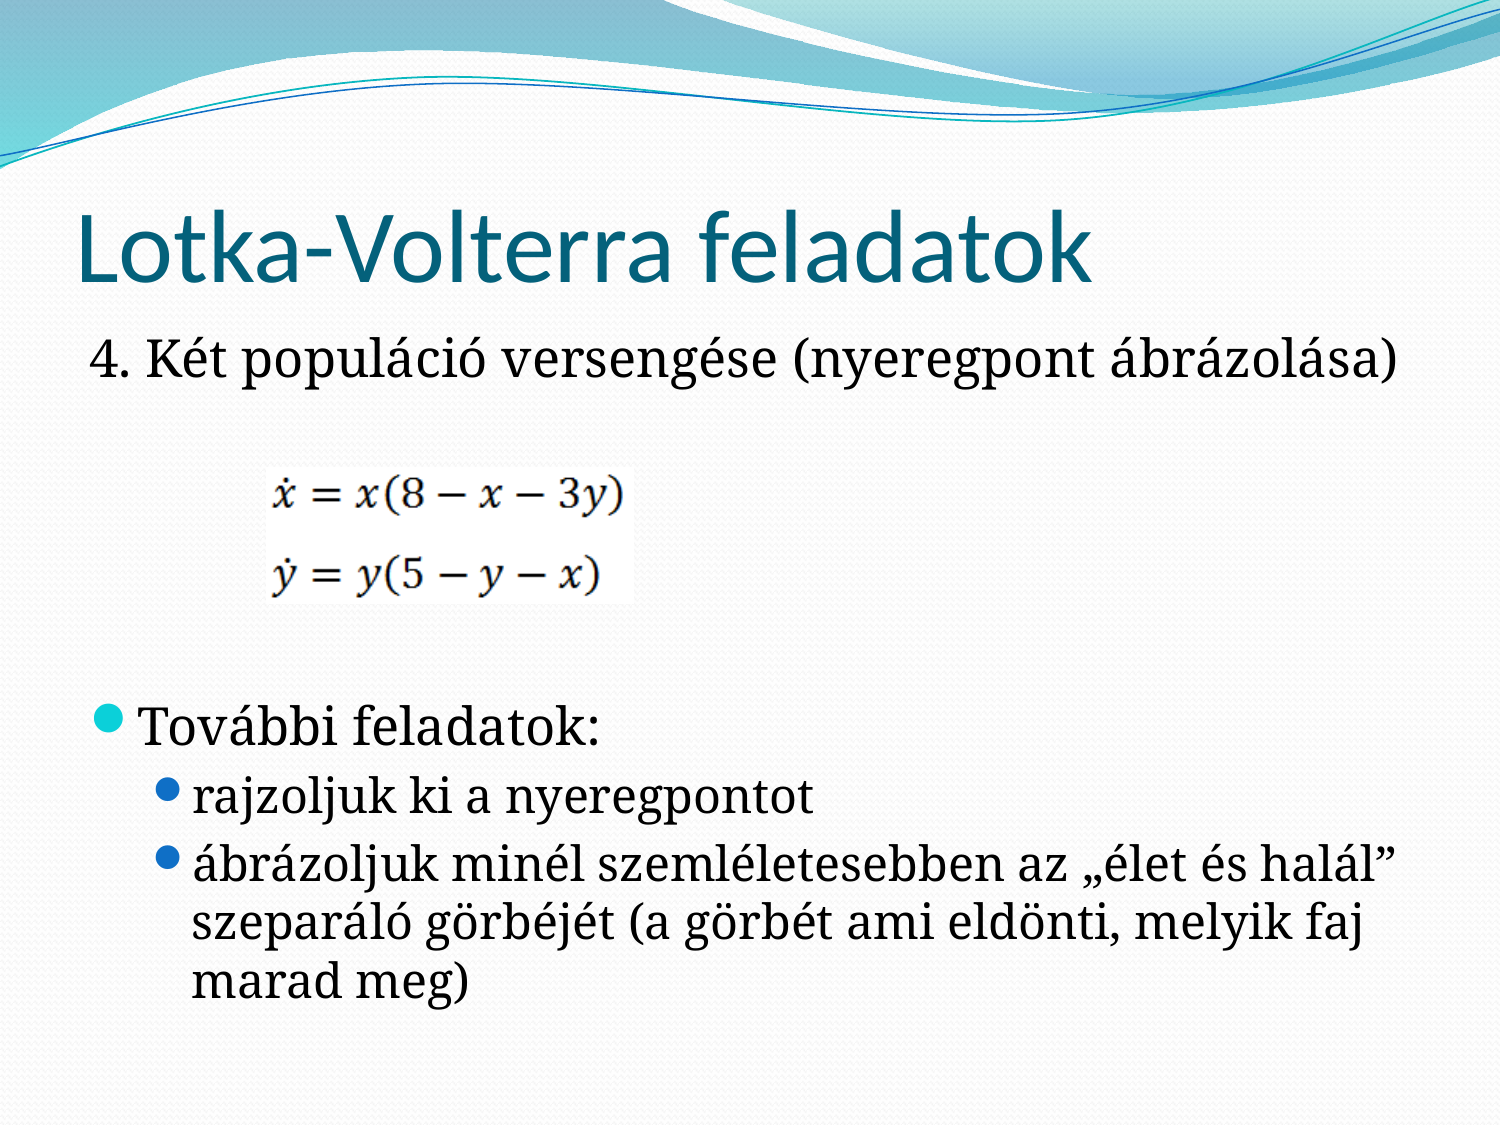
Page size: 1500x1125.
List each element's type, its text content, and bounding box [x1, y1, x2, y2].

picture [266, 466, 634, 604]
text_box [0, 0, 1500, 75]
title Lotka-Volterra feladatok [75, 115, 1425, 303]
list 4. Két populáció versengése (nyeregpont ábrázolása) További feladatok: rajzoljuk ki a nyeregpontot ábrázoljuk minél szemléletesebben az „élet és halál” szeparáló görbéjét (a görbét ami eldönti, melyik faj marad meg) [75, 317, 1425, 1038]
